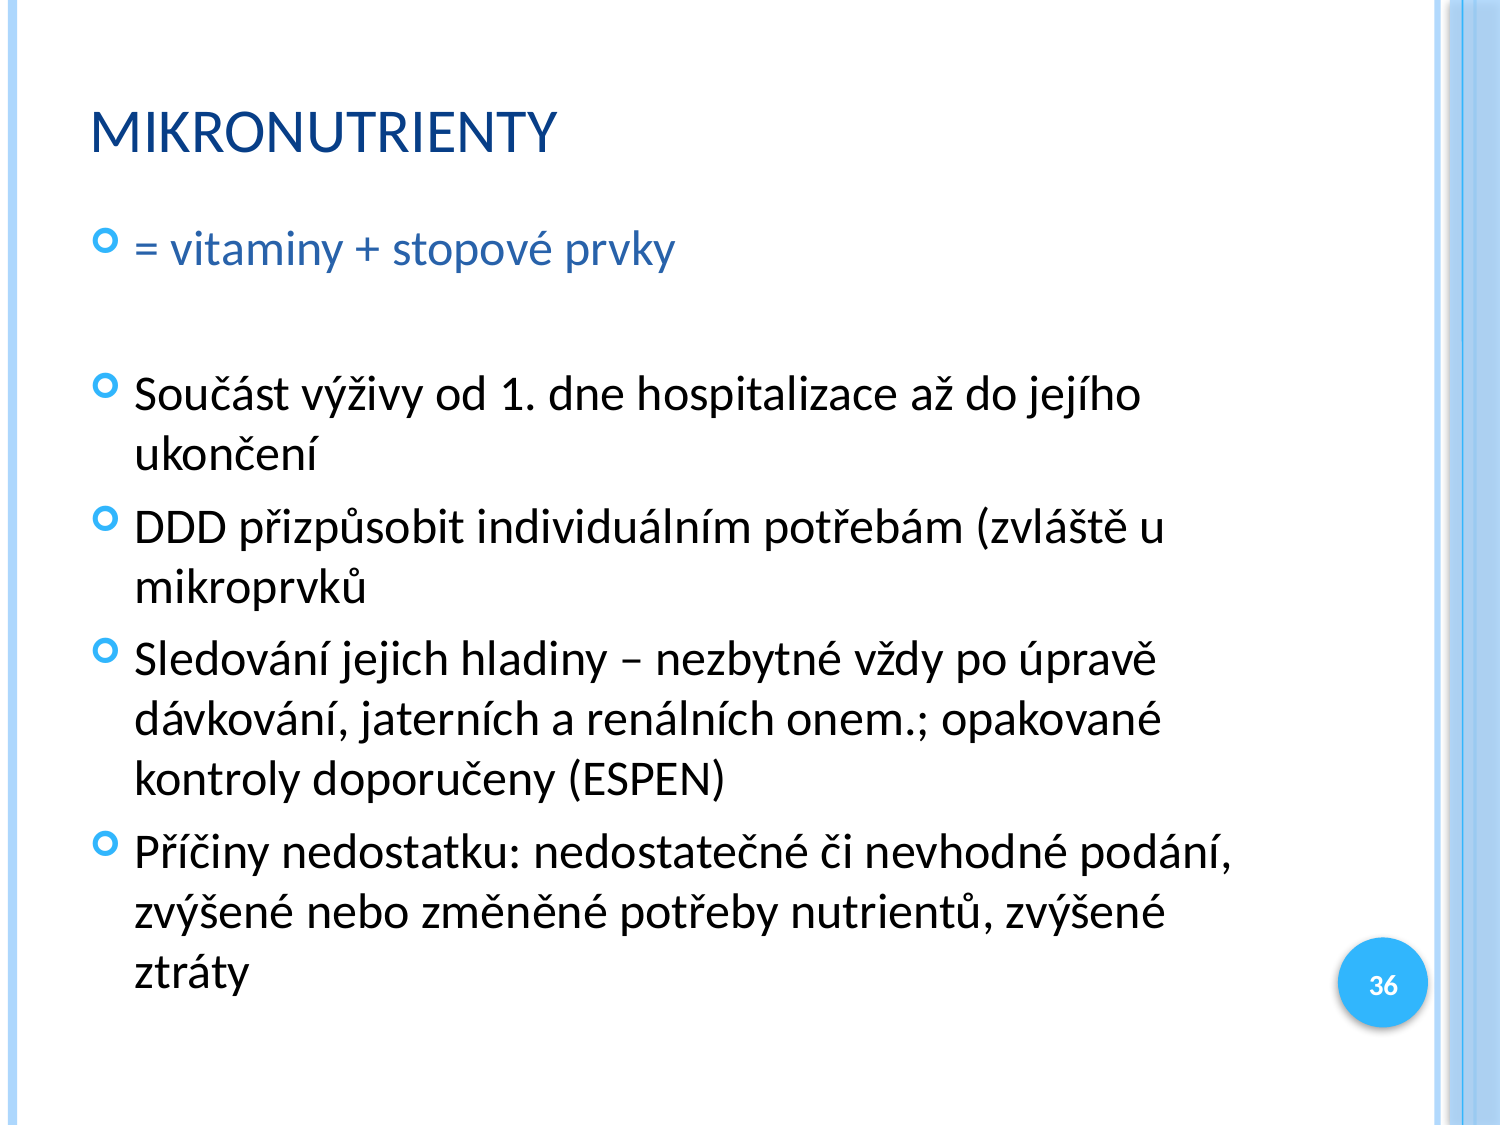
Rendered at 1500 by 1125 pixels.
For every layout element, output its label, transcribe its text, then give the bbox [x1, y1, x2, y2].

slide_number 36 [1333, 940, 1434, 1027]
title mikronutrienty [75, 45, 1300, 173]
list = vitaminy + stopové prvky Součást výživy od 1. dne hospitalizace až do jejího ukončení DDD přizpůsobit individuálním potřebám (zvláště u mikroprvků Sledování jejich hladiny – nezbytné vždy po úpravě dávkování, jaterních a renálních onem.; opakované kontroly doporučeny (ESPEN) Příčiny nedostatku: nedostatečné či nevhodné podání, zvýšené nebo změněné potřeby nutrientů, zvýšené ztráty [75, 208, 1300, 1062]
